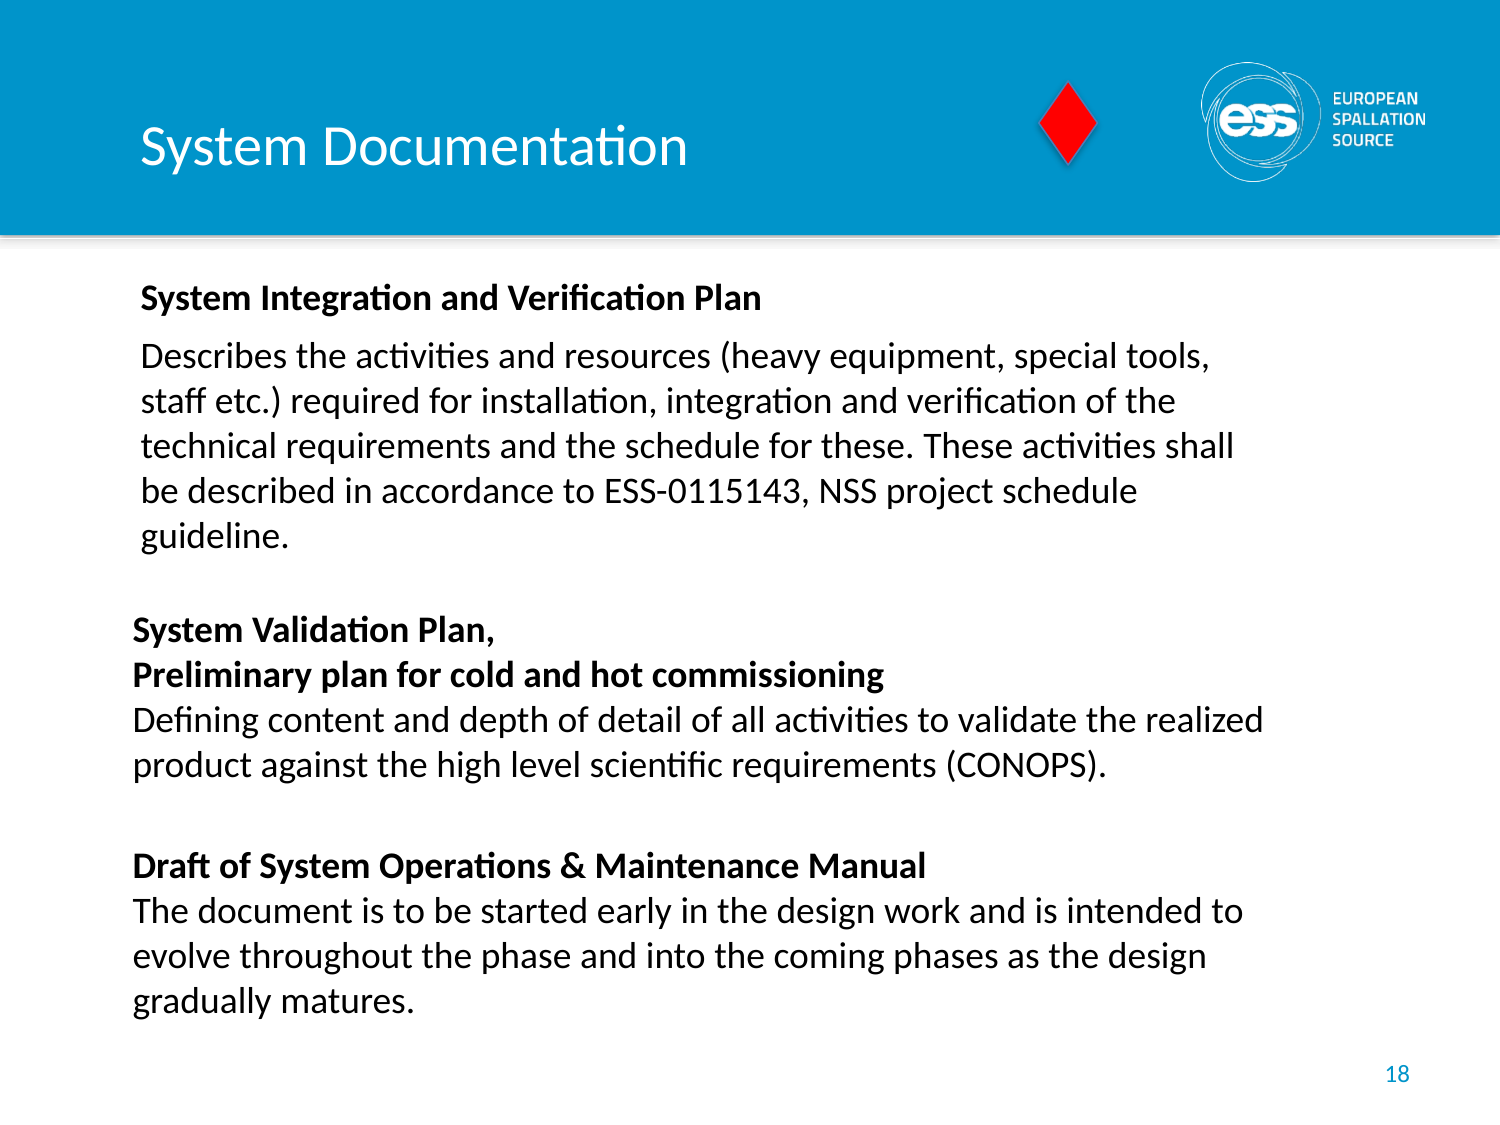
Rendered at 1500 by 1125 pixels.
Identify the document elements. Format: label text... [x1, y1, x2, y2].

text_box System Integration and Verification Plan Describes the activities and resources (heavy equipment, special tools, staff etc.) required for installation, integration and verification of the technical requirements and the schedule for these. These activities shall be described in accordance to ESS-0115143, NSS project schedule guideline. [125, 265, 1264, 597]
picture [1413, 93, 1417, 104]
picture [1397, 97, 1405, 104]
picture [1381, 113, 1389, 125]
picture [1343, 113, 1351, 124]
picture [1388, 93, 1394, 104]
picture [1405, 113, 1413, 125]
text_box System Validation Plan, Preliminary plan for cold and hot commissioning Defining content and depth of detail of all activities to validate the realized product against the high level scientific requirements (CONOPS). [117, 597, 1329, 793]
picture [1333, 134, 1340, 146]
text_box System Documentation [125, 64, 1011, 185]
picture [1408, 93, 1412, 104]
picture [1355, 92, 1374, 104]
picture [1333, 113, 1340, 125]
picture [1377, 93, 1385, 104]
picture [1352, 113, 1361, 125]
picture [1364, 114, 1369, 125]
picture [1343, 134, 1363, 146]
picture [1346, 93, 1352, 104]
picture [1334, 93, 1341, 104]
picture [1372, 114, 1378, 125]
picture [1366, 134, 1383, 146]
text_box Draft of System Operations & Maintenance Manual The document is to be started early in the design work and is intended to evolve throughout the phase and into the coming phases as the design gradually matures. [117, 834, 1317, 1029]
slide_number 18 [1074, 1042, 1425, 1103]
text_box [1038, 80, 1099, 166]
picture [1416, 113, 1420, 123]
picture [1220, 104, 1299, 137]
picture [1386, 134, 1392, 146]
picture [1391, 113, 1402, 124]
